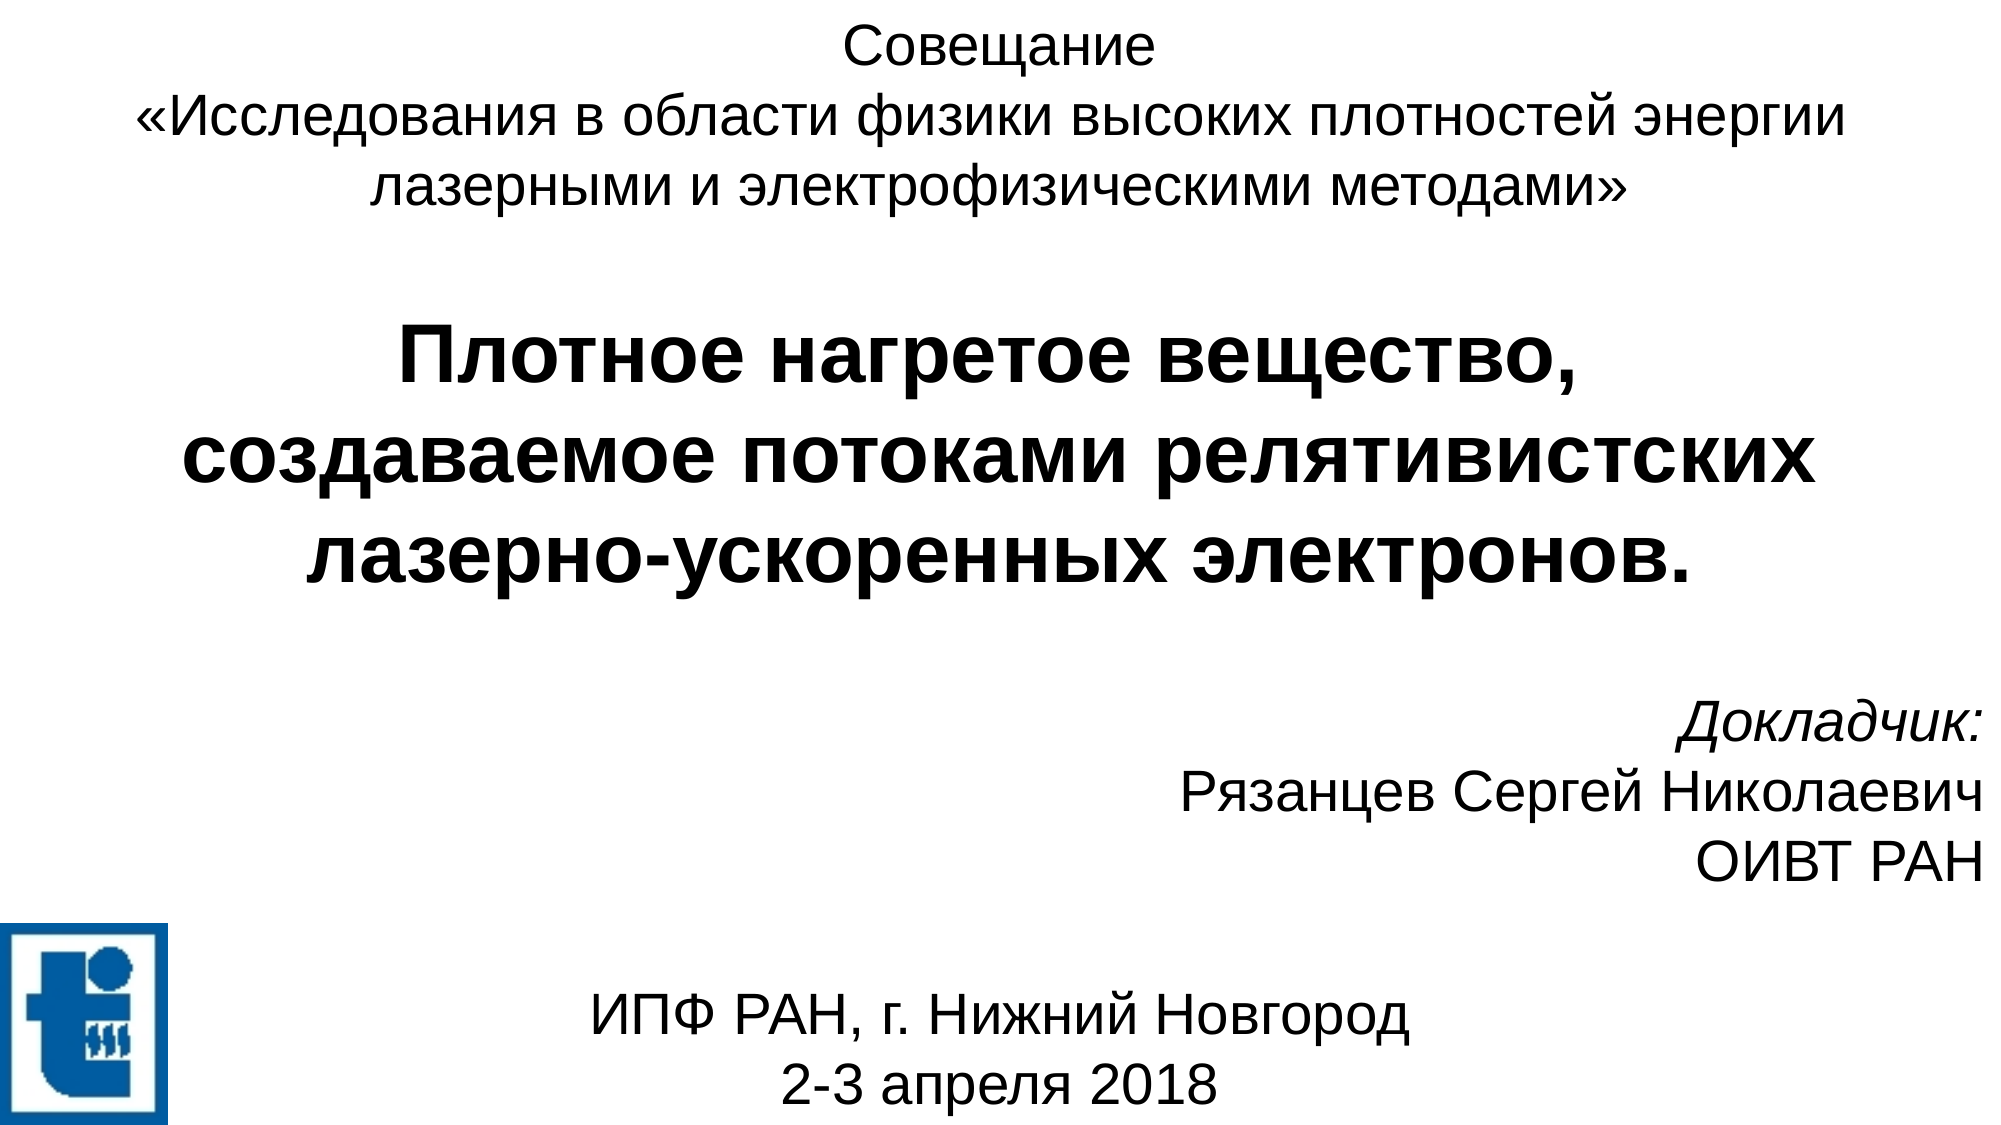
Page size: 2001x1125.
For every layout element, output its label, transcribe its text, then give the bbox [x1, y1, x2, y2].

text_box Плотное нагретое вещество, создаваемое потоками релятивистских лазерно-ускоренных электронов. [0, 291, 2000, 607]
text_box ИПФ РАН, г. Нижний Новгород 2-3 апреля 2018 [168, 968, 2000, 1124]
picture [0, 923, 168, 1125]
text_box Совещание «Исследования в области физики высоких плотностей энергии лазерными и электрофизическими методами» [0, 0, 2000, 225]
text_box Докладчик: Рязанцев Сергей Николаевич ОИВТ РАН [0, 675, 2000, 901]
